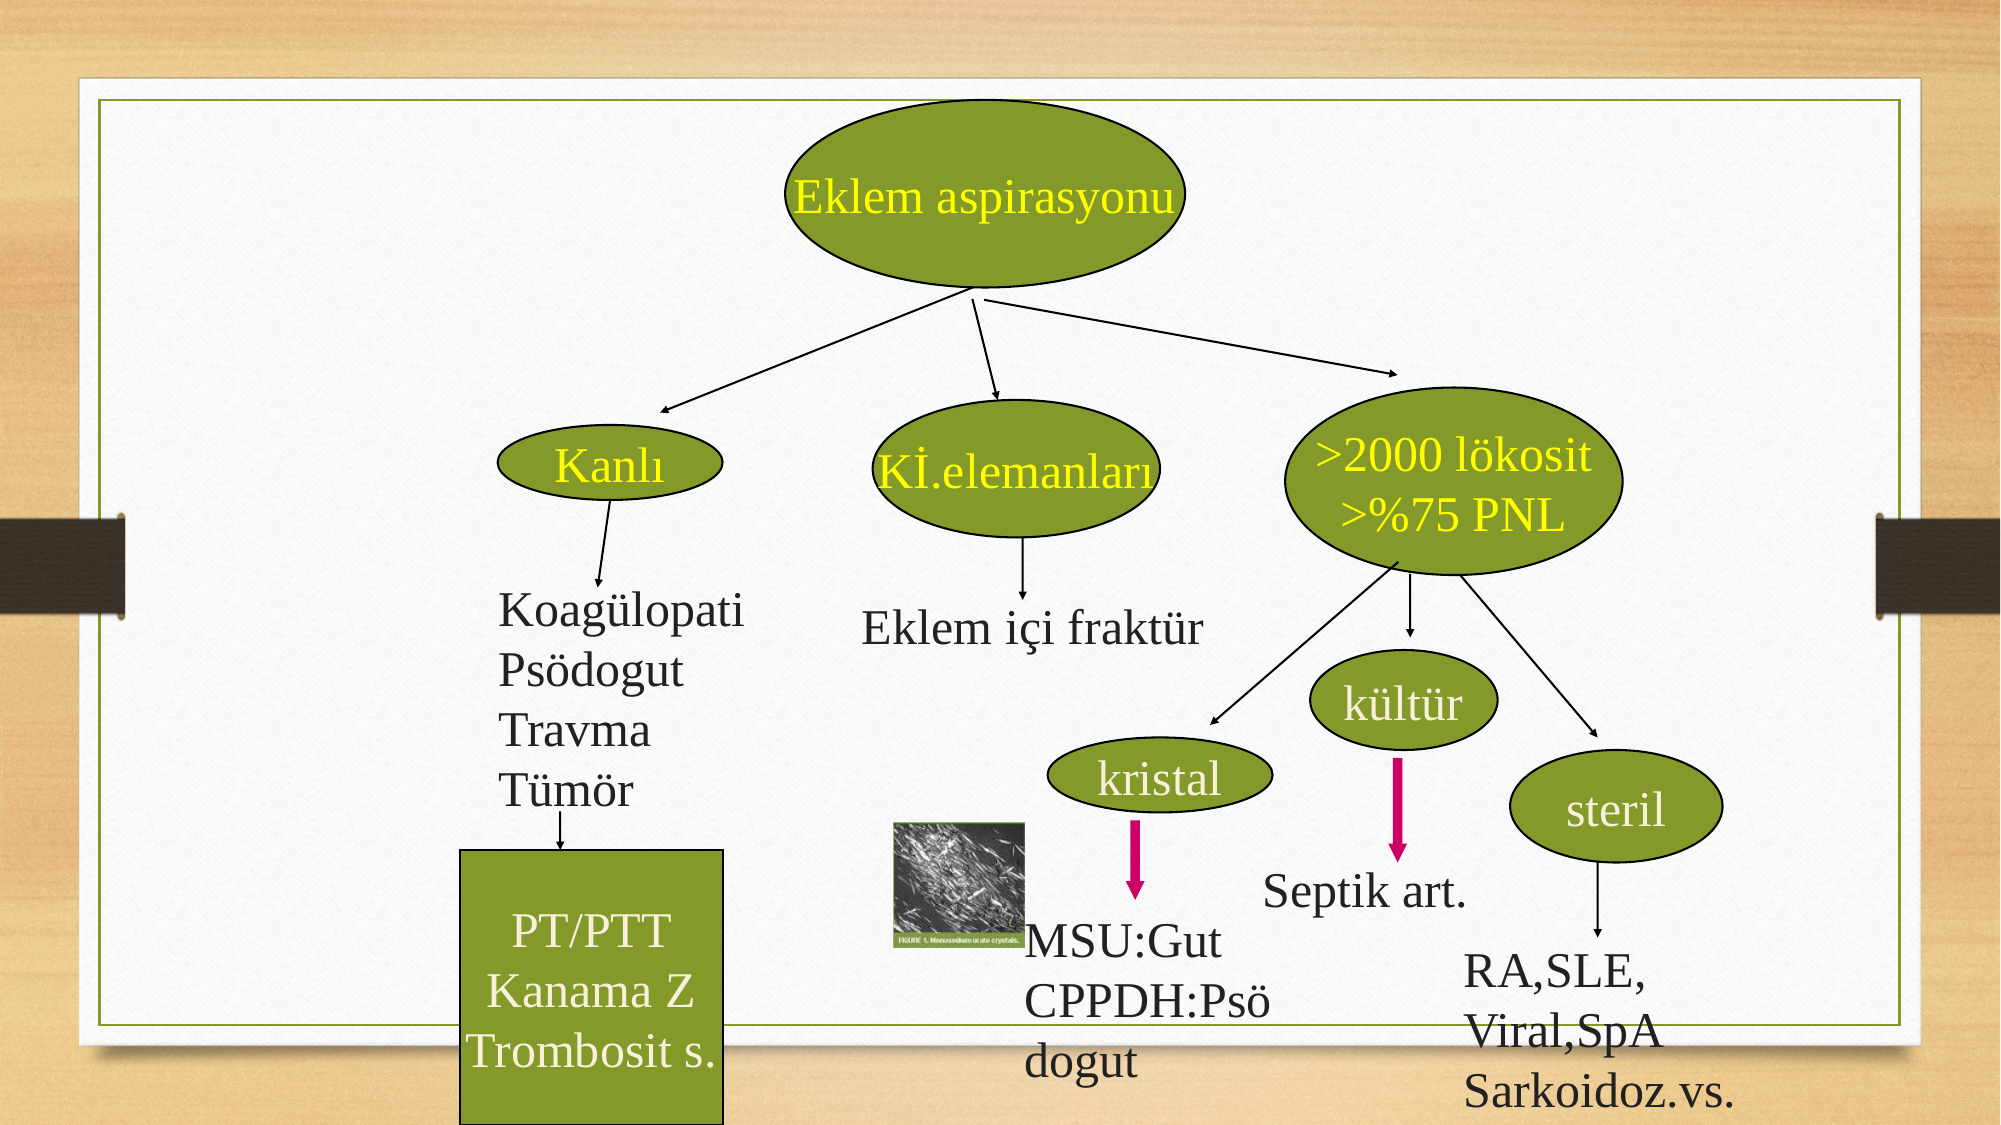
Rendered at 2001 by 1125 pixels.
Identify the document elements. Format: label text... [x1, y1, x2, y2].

text_box Septik art. [1247, 849, 1483, 925]
text_box steril [1510, 750, 1723, 863]
text_box Kanlı [497, 424, 723, 500]
picture [723, 1026, 1449, 1125]
text_box [594, 499, 611, 588]
text_box >2000 lökosit >%75 PNL [1285, 387, 1623, 576]
text_box [1210, 562, 1398, 725]
text_box [972, 299, 1000, 400]
text_box kristal [1047, 737, 1273, 813]
text_box [1406, 574, 1415, 638]
text_box Kİ.elemanları [872, 399, 1161, 538]
picture [0, 0, 2001, 1125]
text_box [660, 287, 973, 414]
text_box RA,SLE, Viral,SpA Sarkoidoz.vs. [1449, 930, 1752, 1125]
text_box Eklem aspirasyonu [785, 99, 1186, 288]
text_box Koagülopati Psödogut Travma Tümör [483, 569, 761, 824]
text_box [556, 812, 565, 850]
text_box [1018, 537, 1027, 601]
text_box kültür [1310, 650, 1498, 751]
text_box MSU:Gut CPPDH:Psödogut [1010, 899, 1298, 1095]
text_box [1460, 574, 1598, 738]
text_box [985, 299, 1398, 378]
text_box [1393, 762, 1402, 863]
text_box Eklem içi fraktür [847, 587, 1220, 663]
text_box PT/PTT Kanama Z Trombosit s. [460, 849, 723, 1125]
text_box [1131, 824, 1140, 901]
text_box [1593, 862, 1602, 938]
